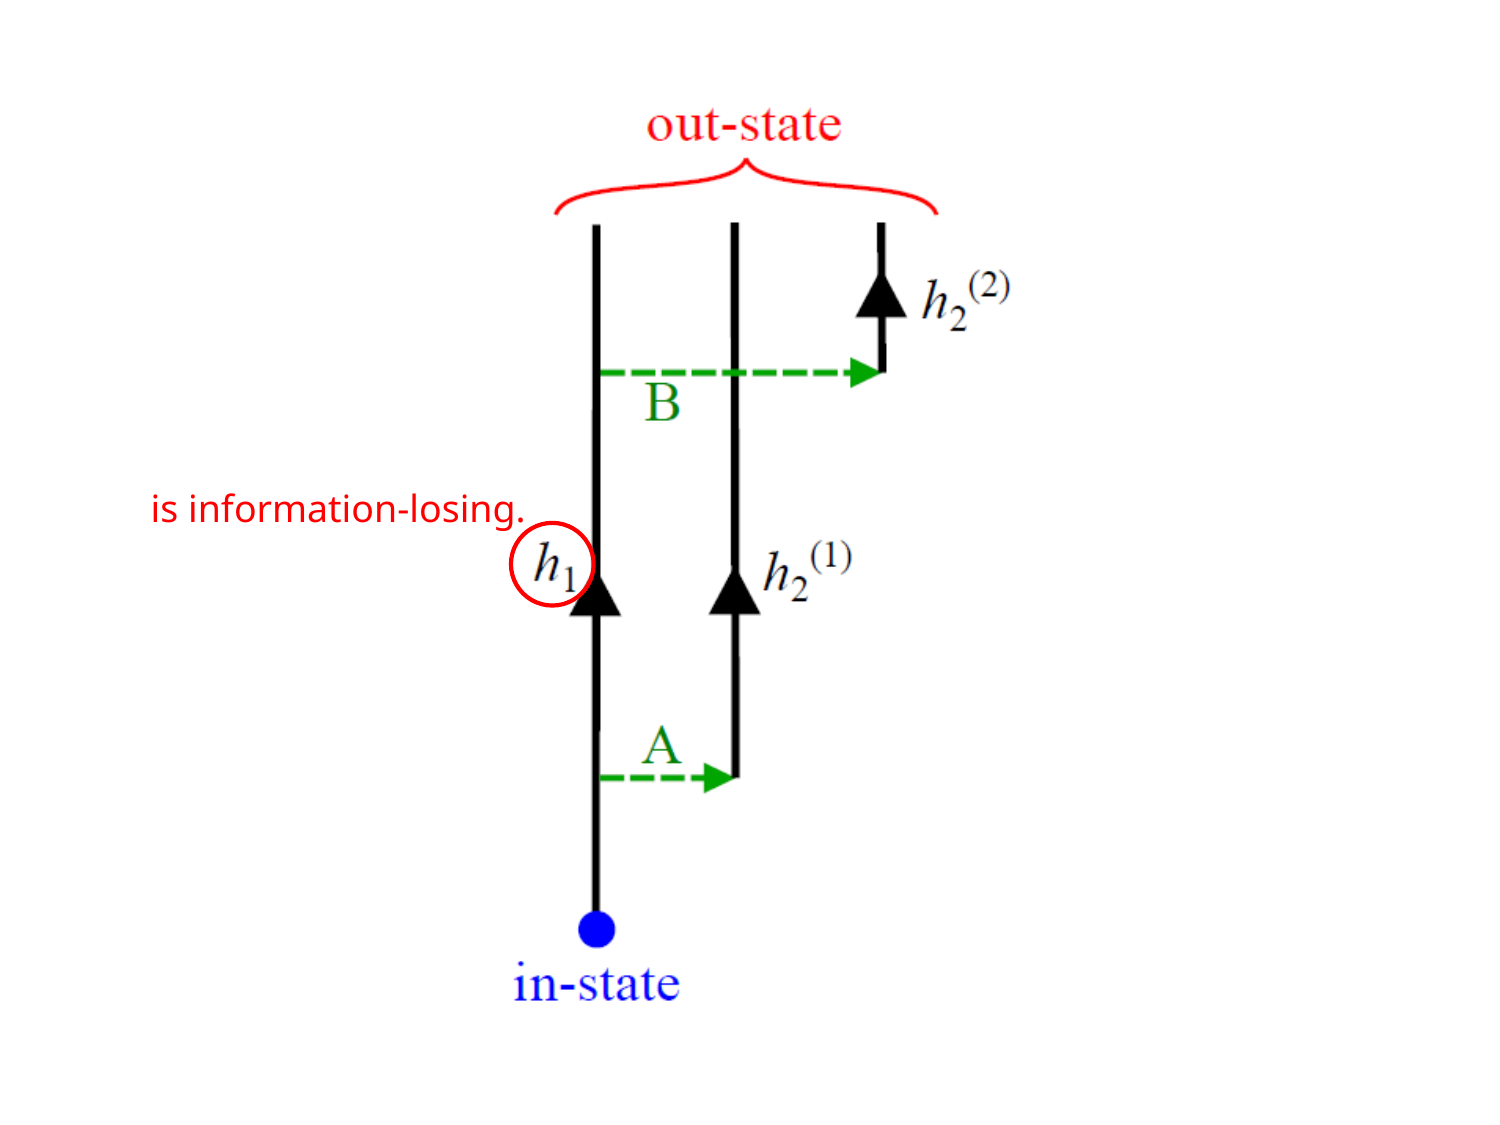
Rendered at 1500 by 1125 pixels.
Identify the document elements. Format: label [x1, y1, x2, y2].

picture [430, 42, 1046, 1035]
